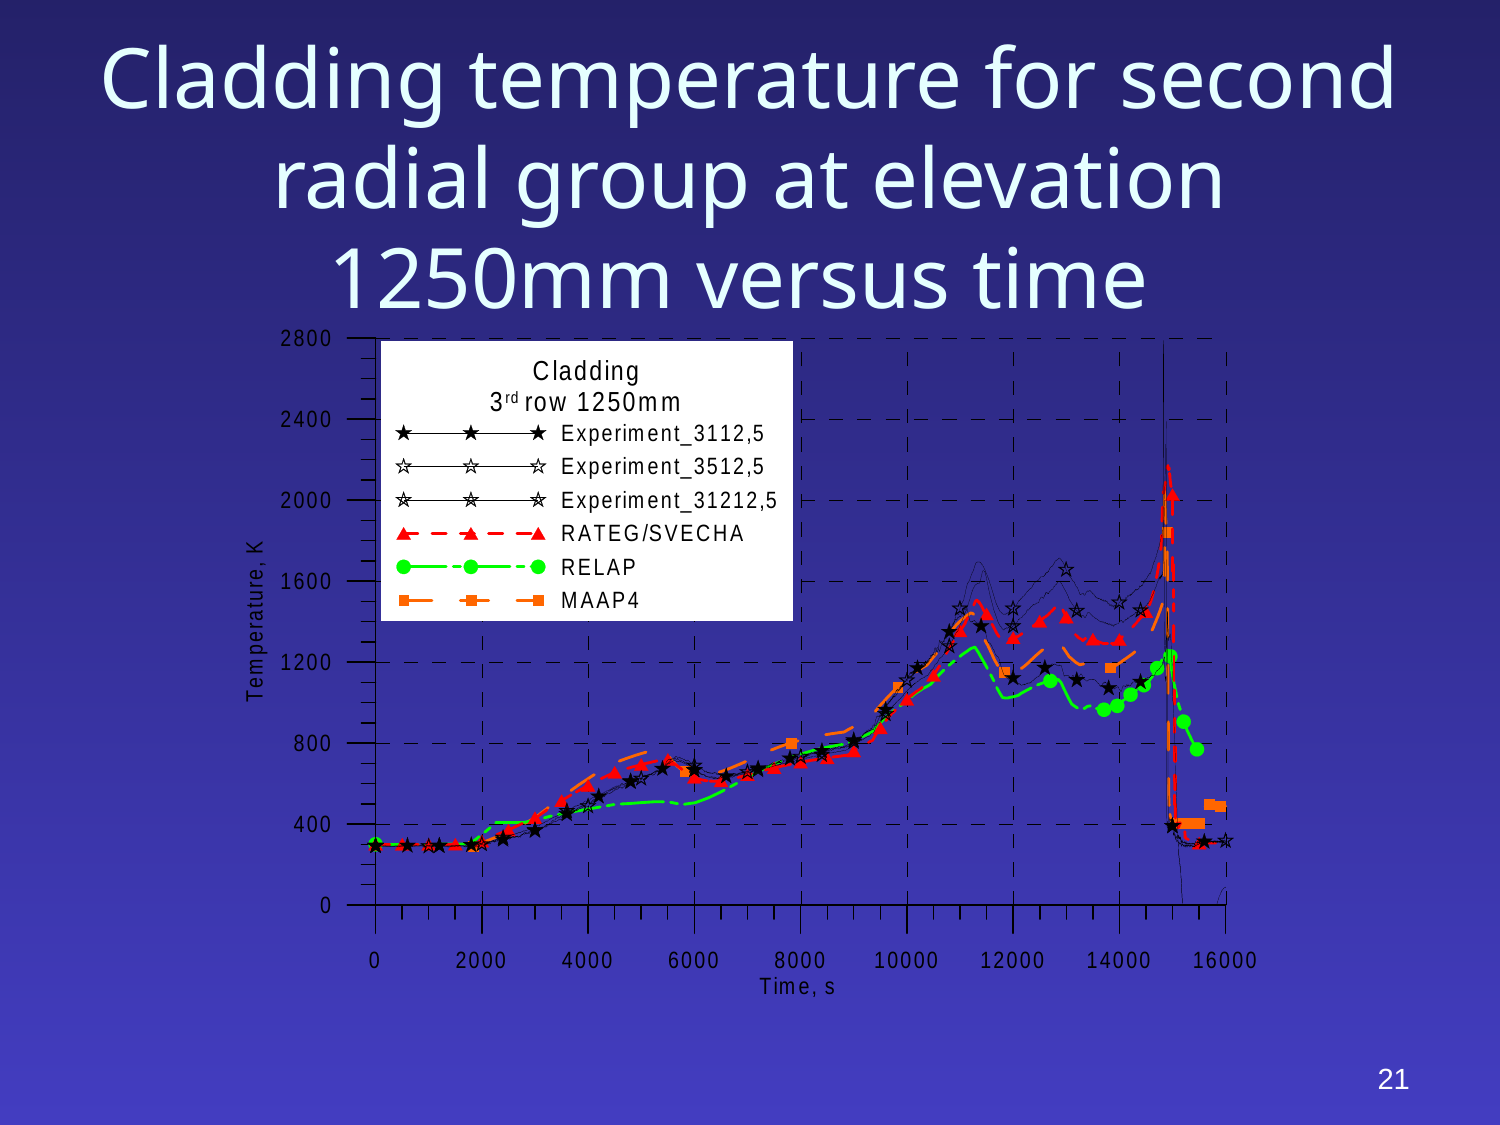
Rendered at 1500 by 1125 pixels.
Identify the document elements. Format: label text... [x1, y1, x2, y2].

title Cladding temperature for second radial group at elevation 1250mm versus time [75, 62, 1425, 288]
slide_number 21 [1074, 1024, 1425, 1103]
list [241, 324, 1259, 1001]
